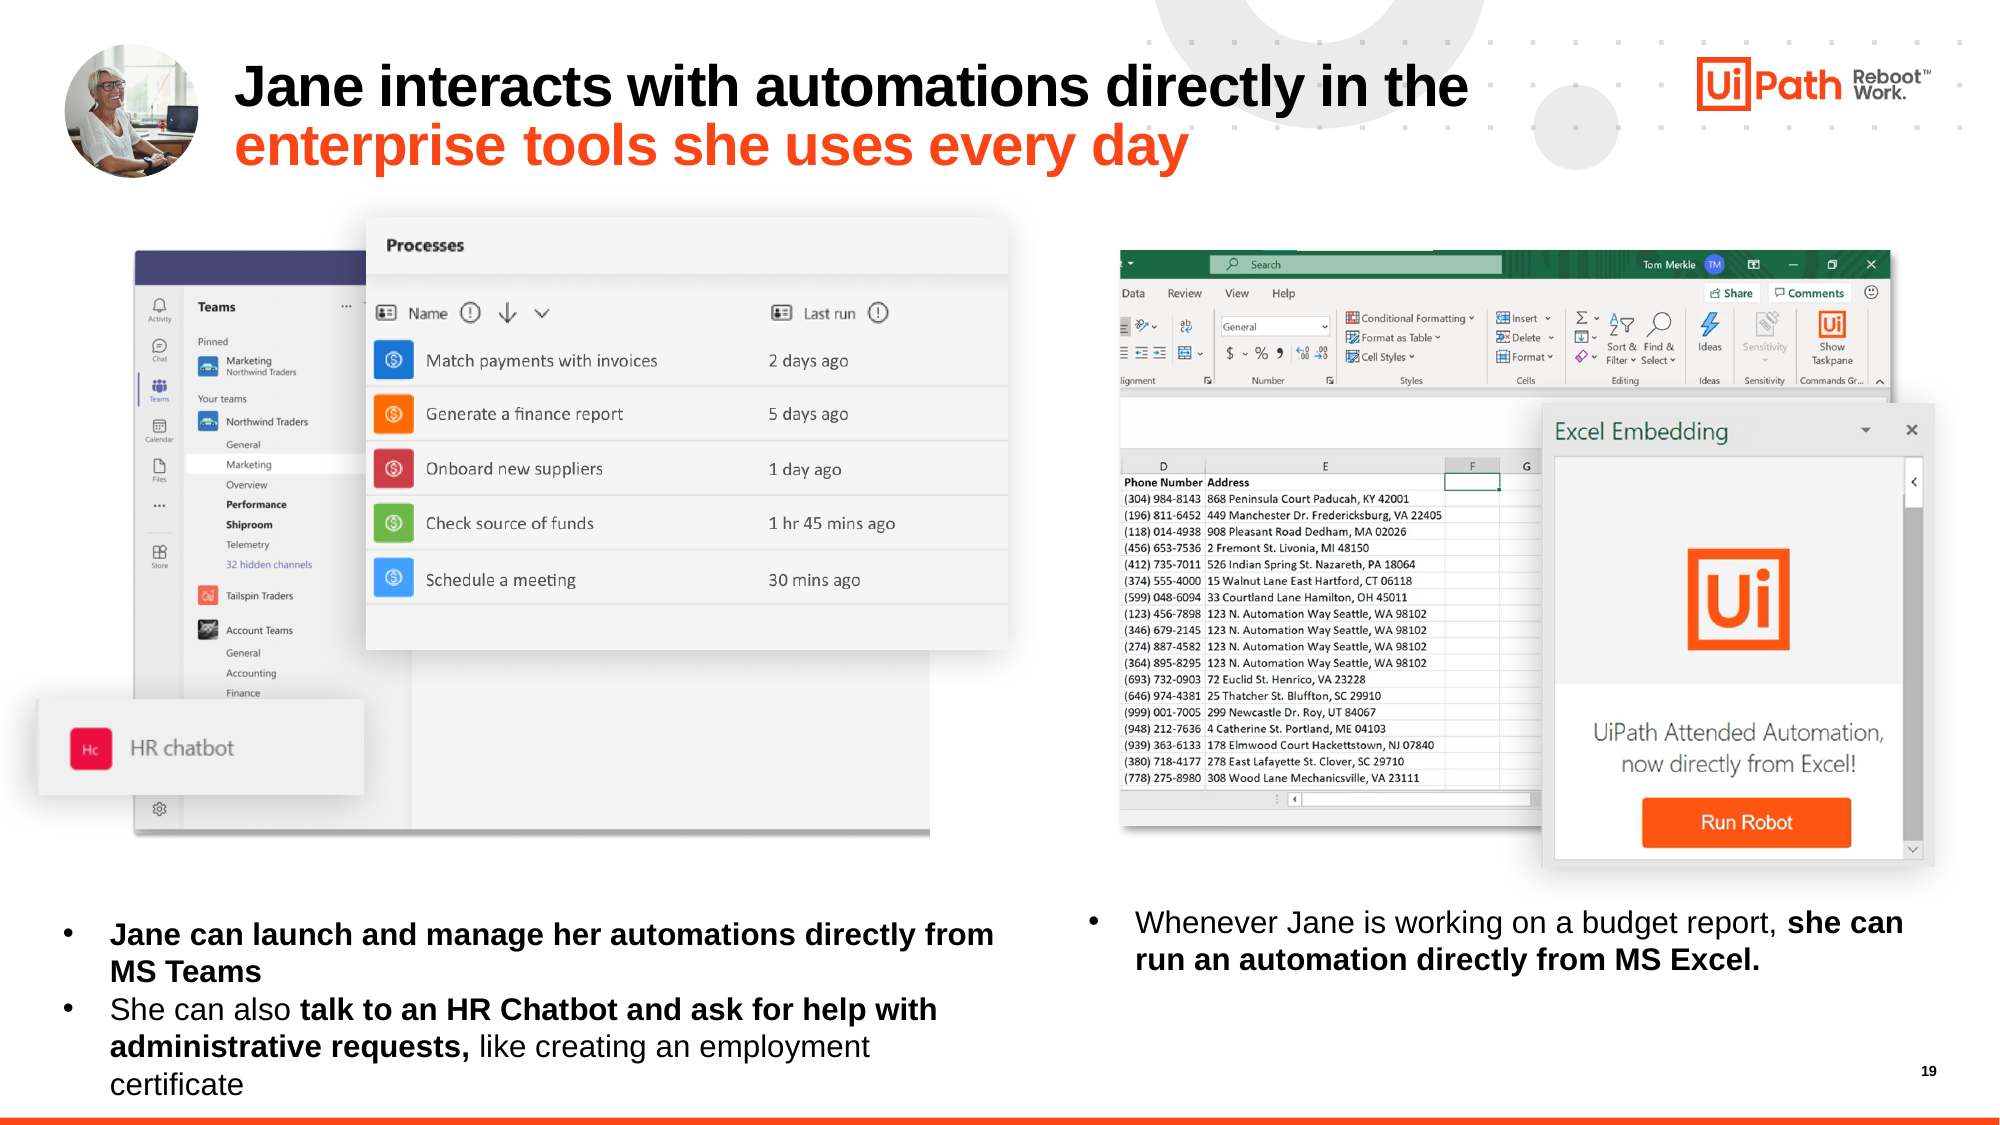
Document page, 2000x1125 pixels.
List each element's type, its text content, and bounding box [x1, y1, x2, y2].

picture [1697, 57, 1931, 111]
picture [64, 44, 199, 179]
picture [34, 217, 1009, 841]
title Jane interacts with automations directly in the enterprise tools she uses every day [234, 58, 1698, 172]
text_box Whenever Jane is working on a budget report, she can run an automation directly from MS Excel. [1073, 894, 1939, 985]
picture [1120, 250, 1936, 868]
text_box Jane can launch and manage her automations directly from MS Teams She can also talk to an HR Chatbot and ask for help with administrative requests, like creating an employment certificate [47, 906, 1028, 1109]
